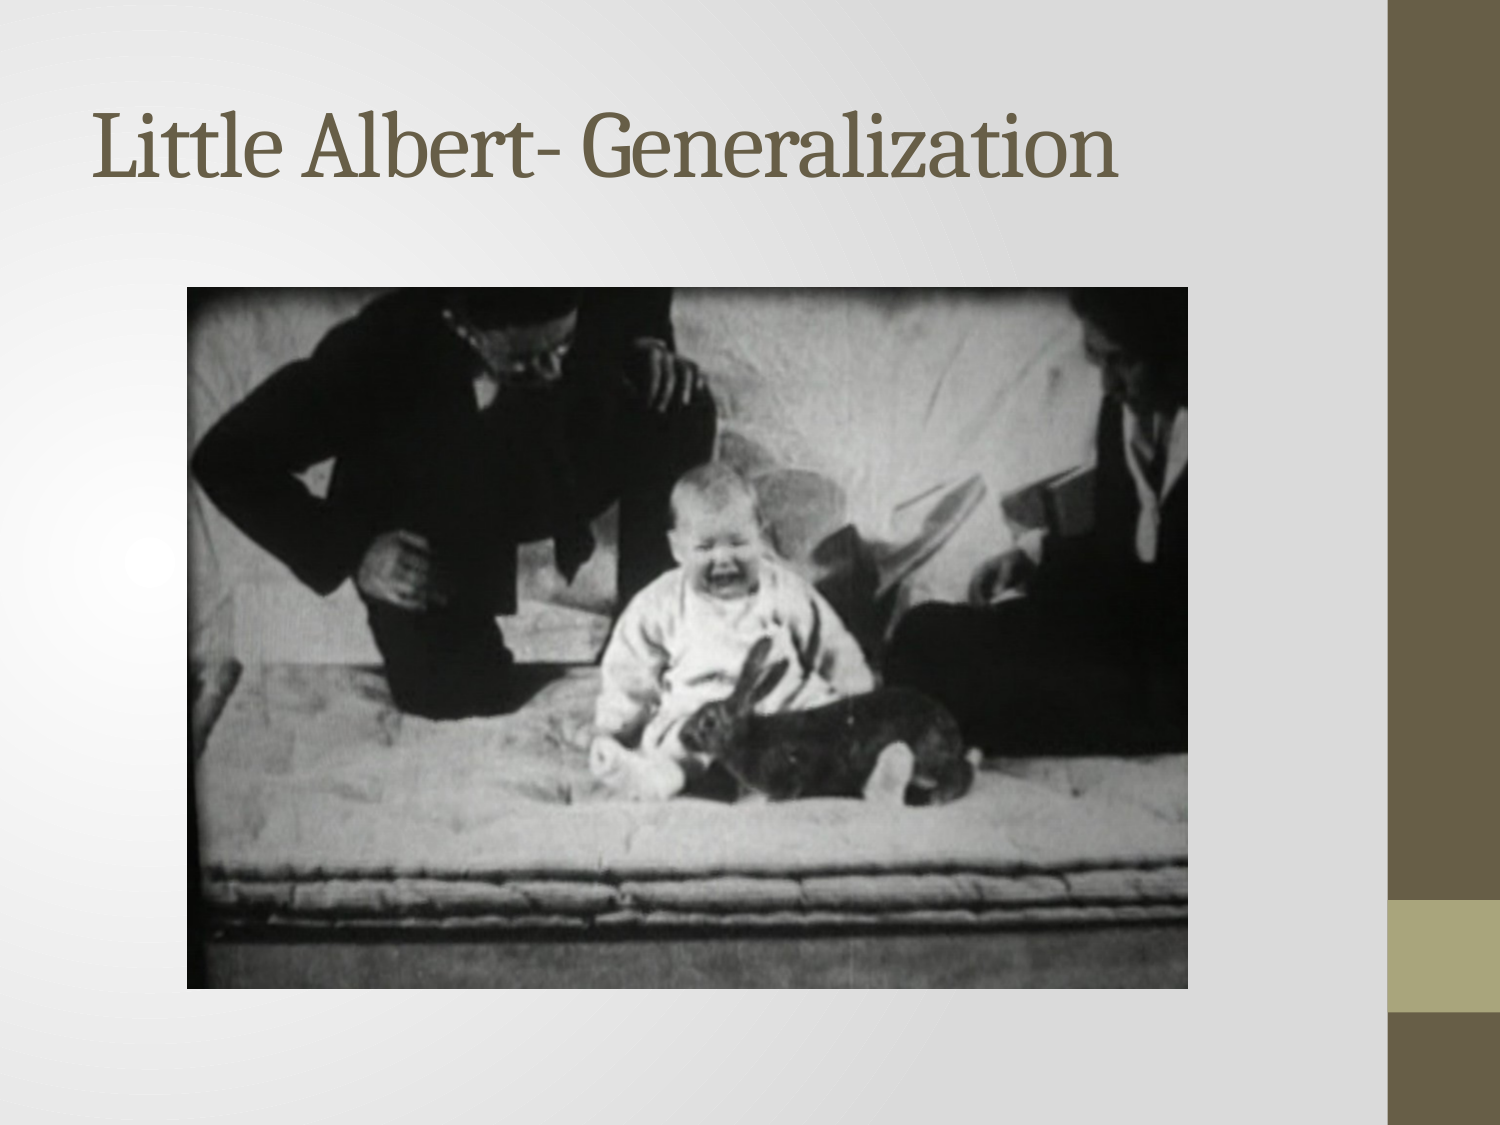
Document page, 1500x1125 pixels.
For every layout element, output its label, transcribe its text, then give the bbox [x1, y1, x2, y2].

title Little Albert- Generalization [75, 45, 1325, 233]
picture [186, 286, 1188, 989]
